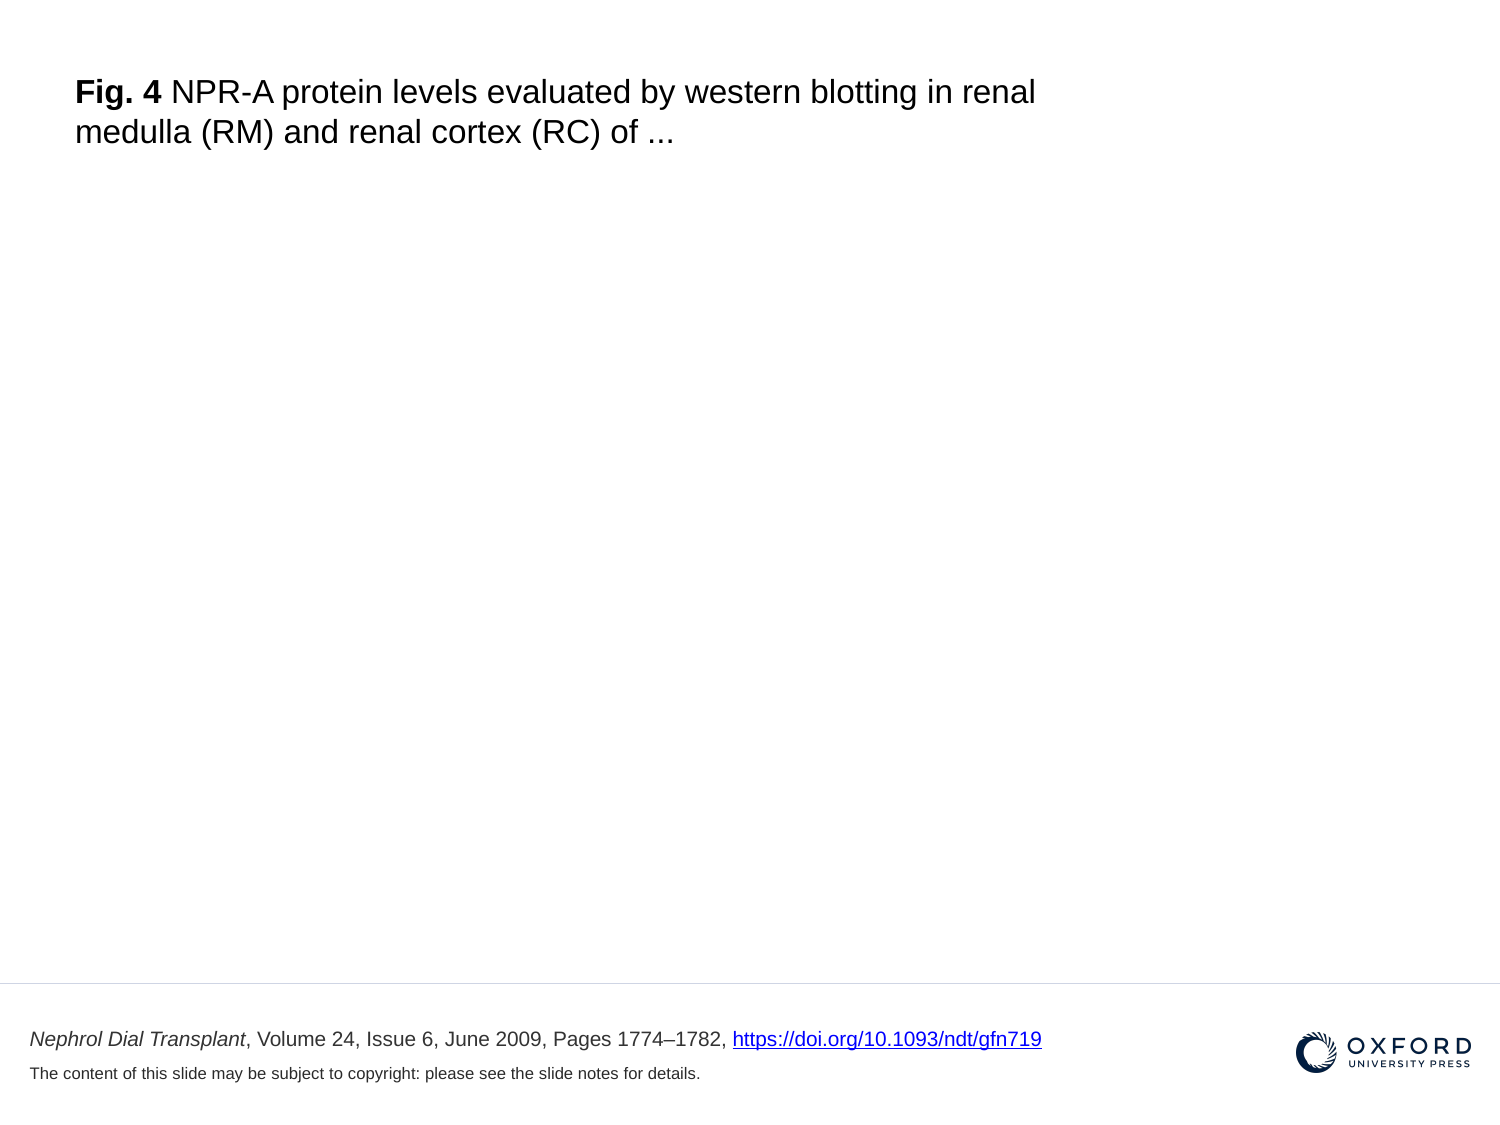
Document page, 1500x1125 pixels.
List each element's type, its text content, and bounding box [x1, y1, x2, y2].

title Fig. 4 NPR-A protein levels evaluated by western blotting in renal medulla (RM) and renal cortex (RC) of ... [75, 69, 1078, 171]
picture [1296, 1032, 1471, 1073]
footer Nephrol Dial Transplant, Volume 24, Issue 6, June 2009, Pages 1774–1782, https://doi.org/10.1093/ndt/gfn719 The content of this slide may be subject to copyright: please see the slide notes for details. [0, 983, 1260, 1125]
